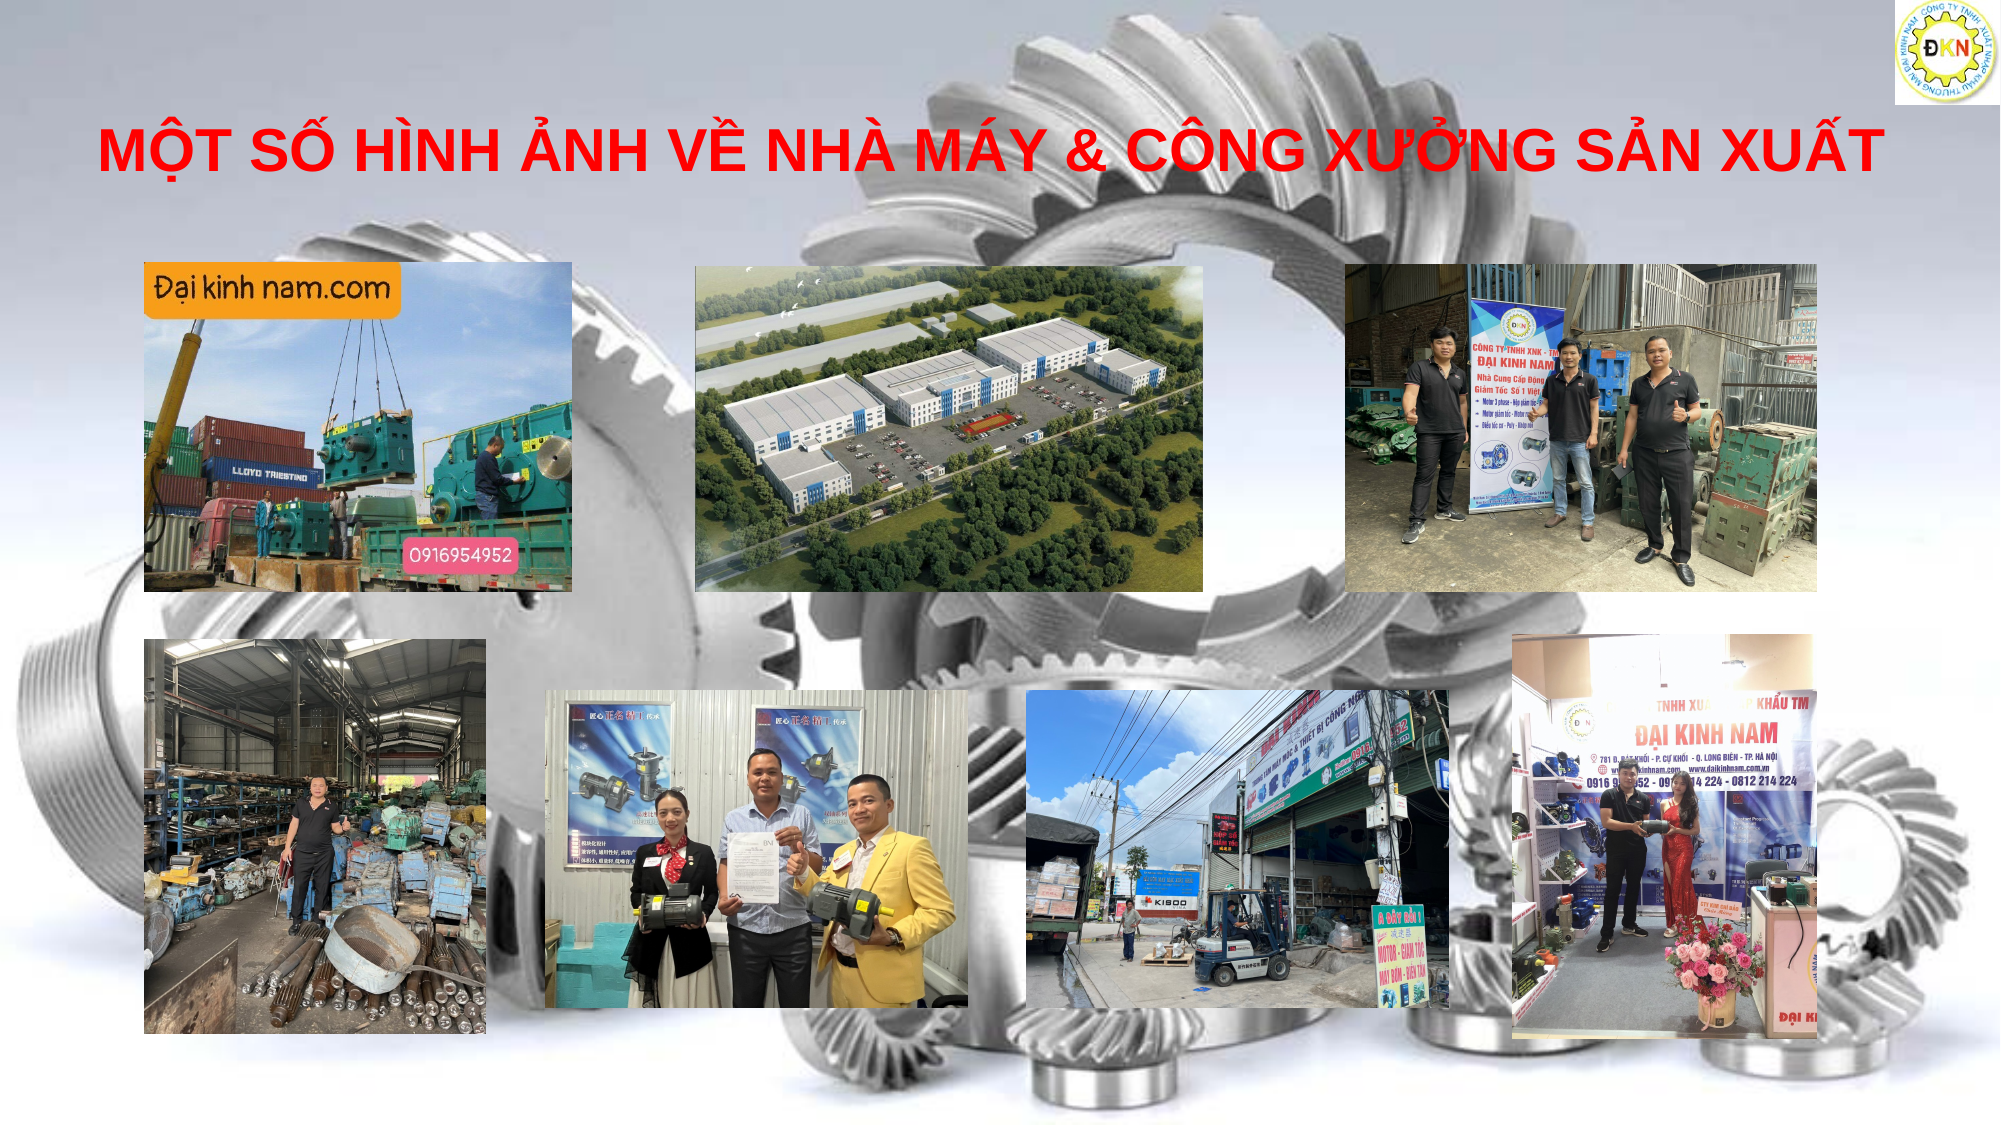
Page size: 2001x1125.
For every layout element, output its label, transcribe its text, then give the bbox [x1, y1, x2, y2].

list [1512, 634, 1817, 1039]
title MỘT SỐ HÌNH ẢNH VỀ NHÀ MÁY & CÔNG XƯỞNG SẢN XUẤT [49, 72, 1951, 222]
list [1895, 0, 2000, 105]
picture [0, 0, 2001, 1125]
